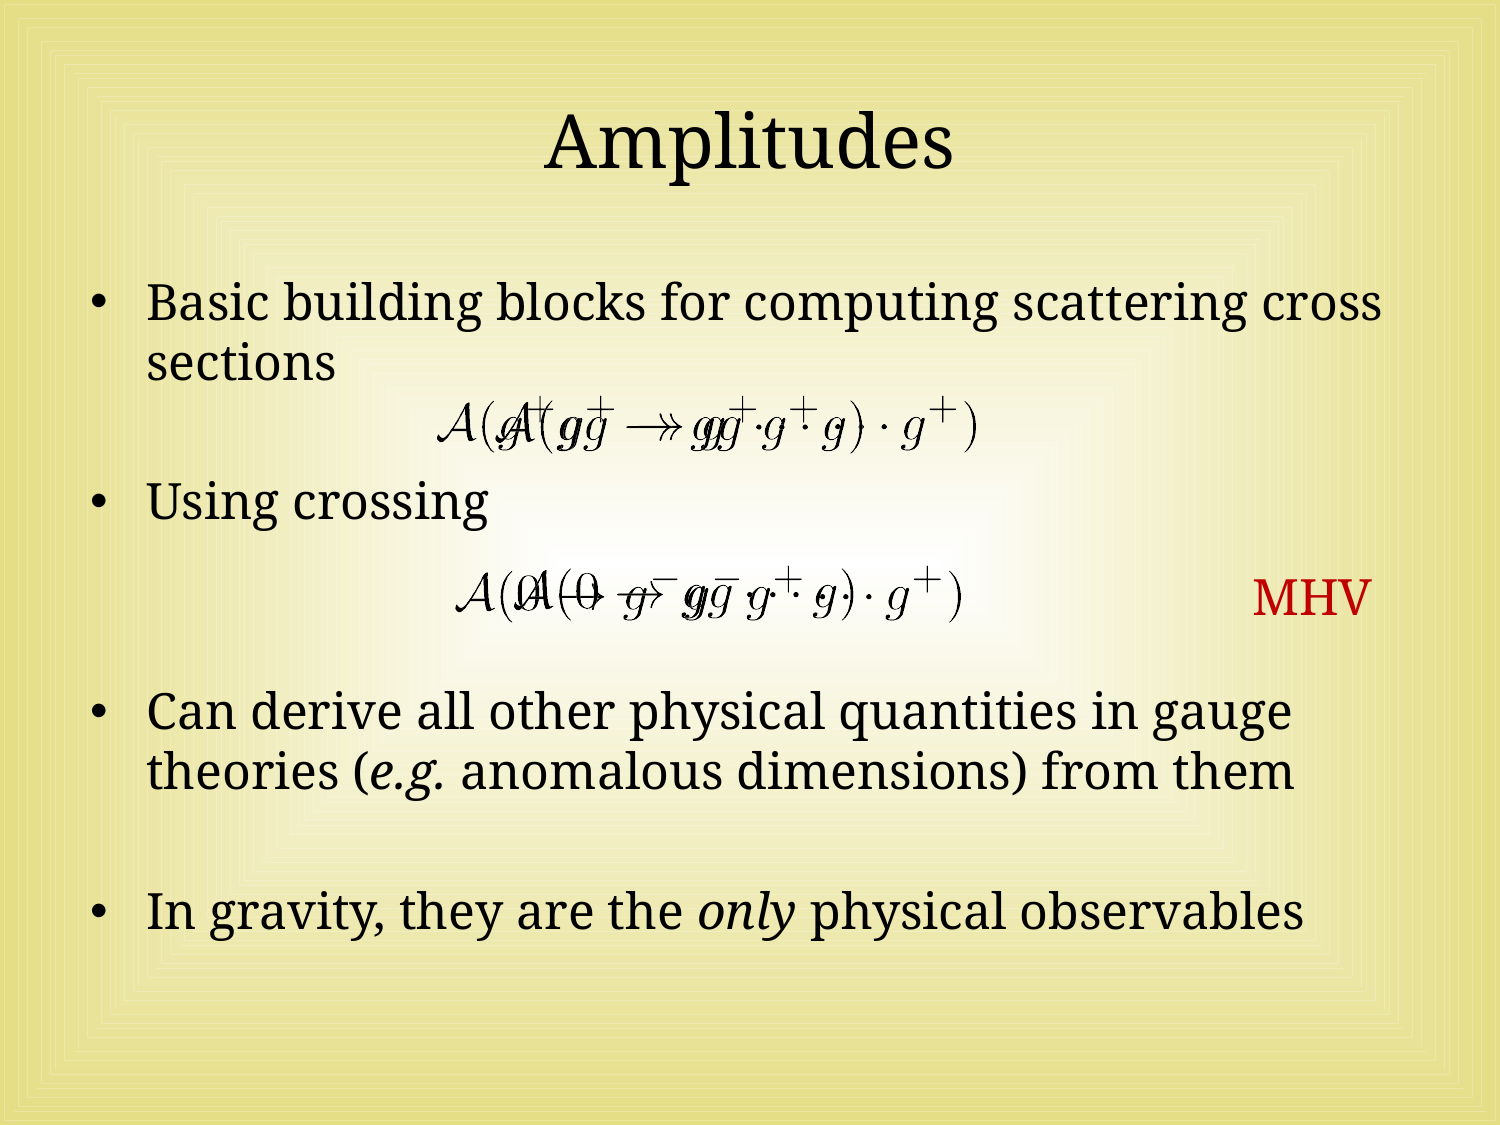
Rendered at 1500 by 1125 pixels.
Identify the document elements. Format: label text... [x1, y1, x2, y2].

picture [433, 393, 976, 458]
picture [451, 564, 963, 628]
text_box MHV [1237, 558, 1413, 634]
title Amplitudes [75, 45, 1425, 233]
list Basic building blocks for computing scattering cross sections Using crossing Can derive all other physical quantities in gauge theories (e.g. anomalous dimensions) from them In gravity, they are the only physical observables [75, 262, 1425, 1005]
